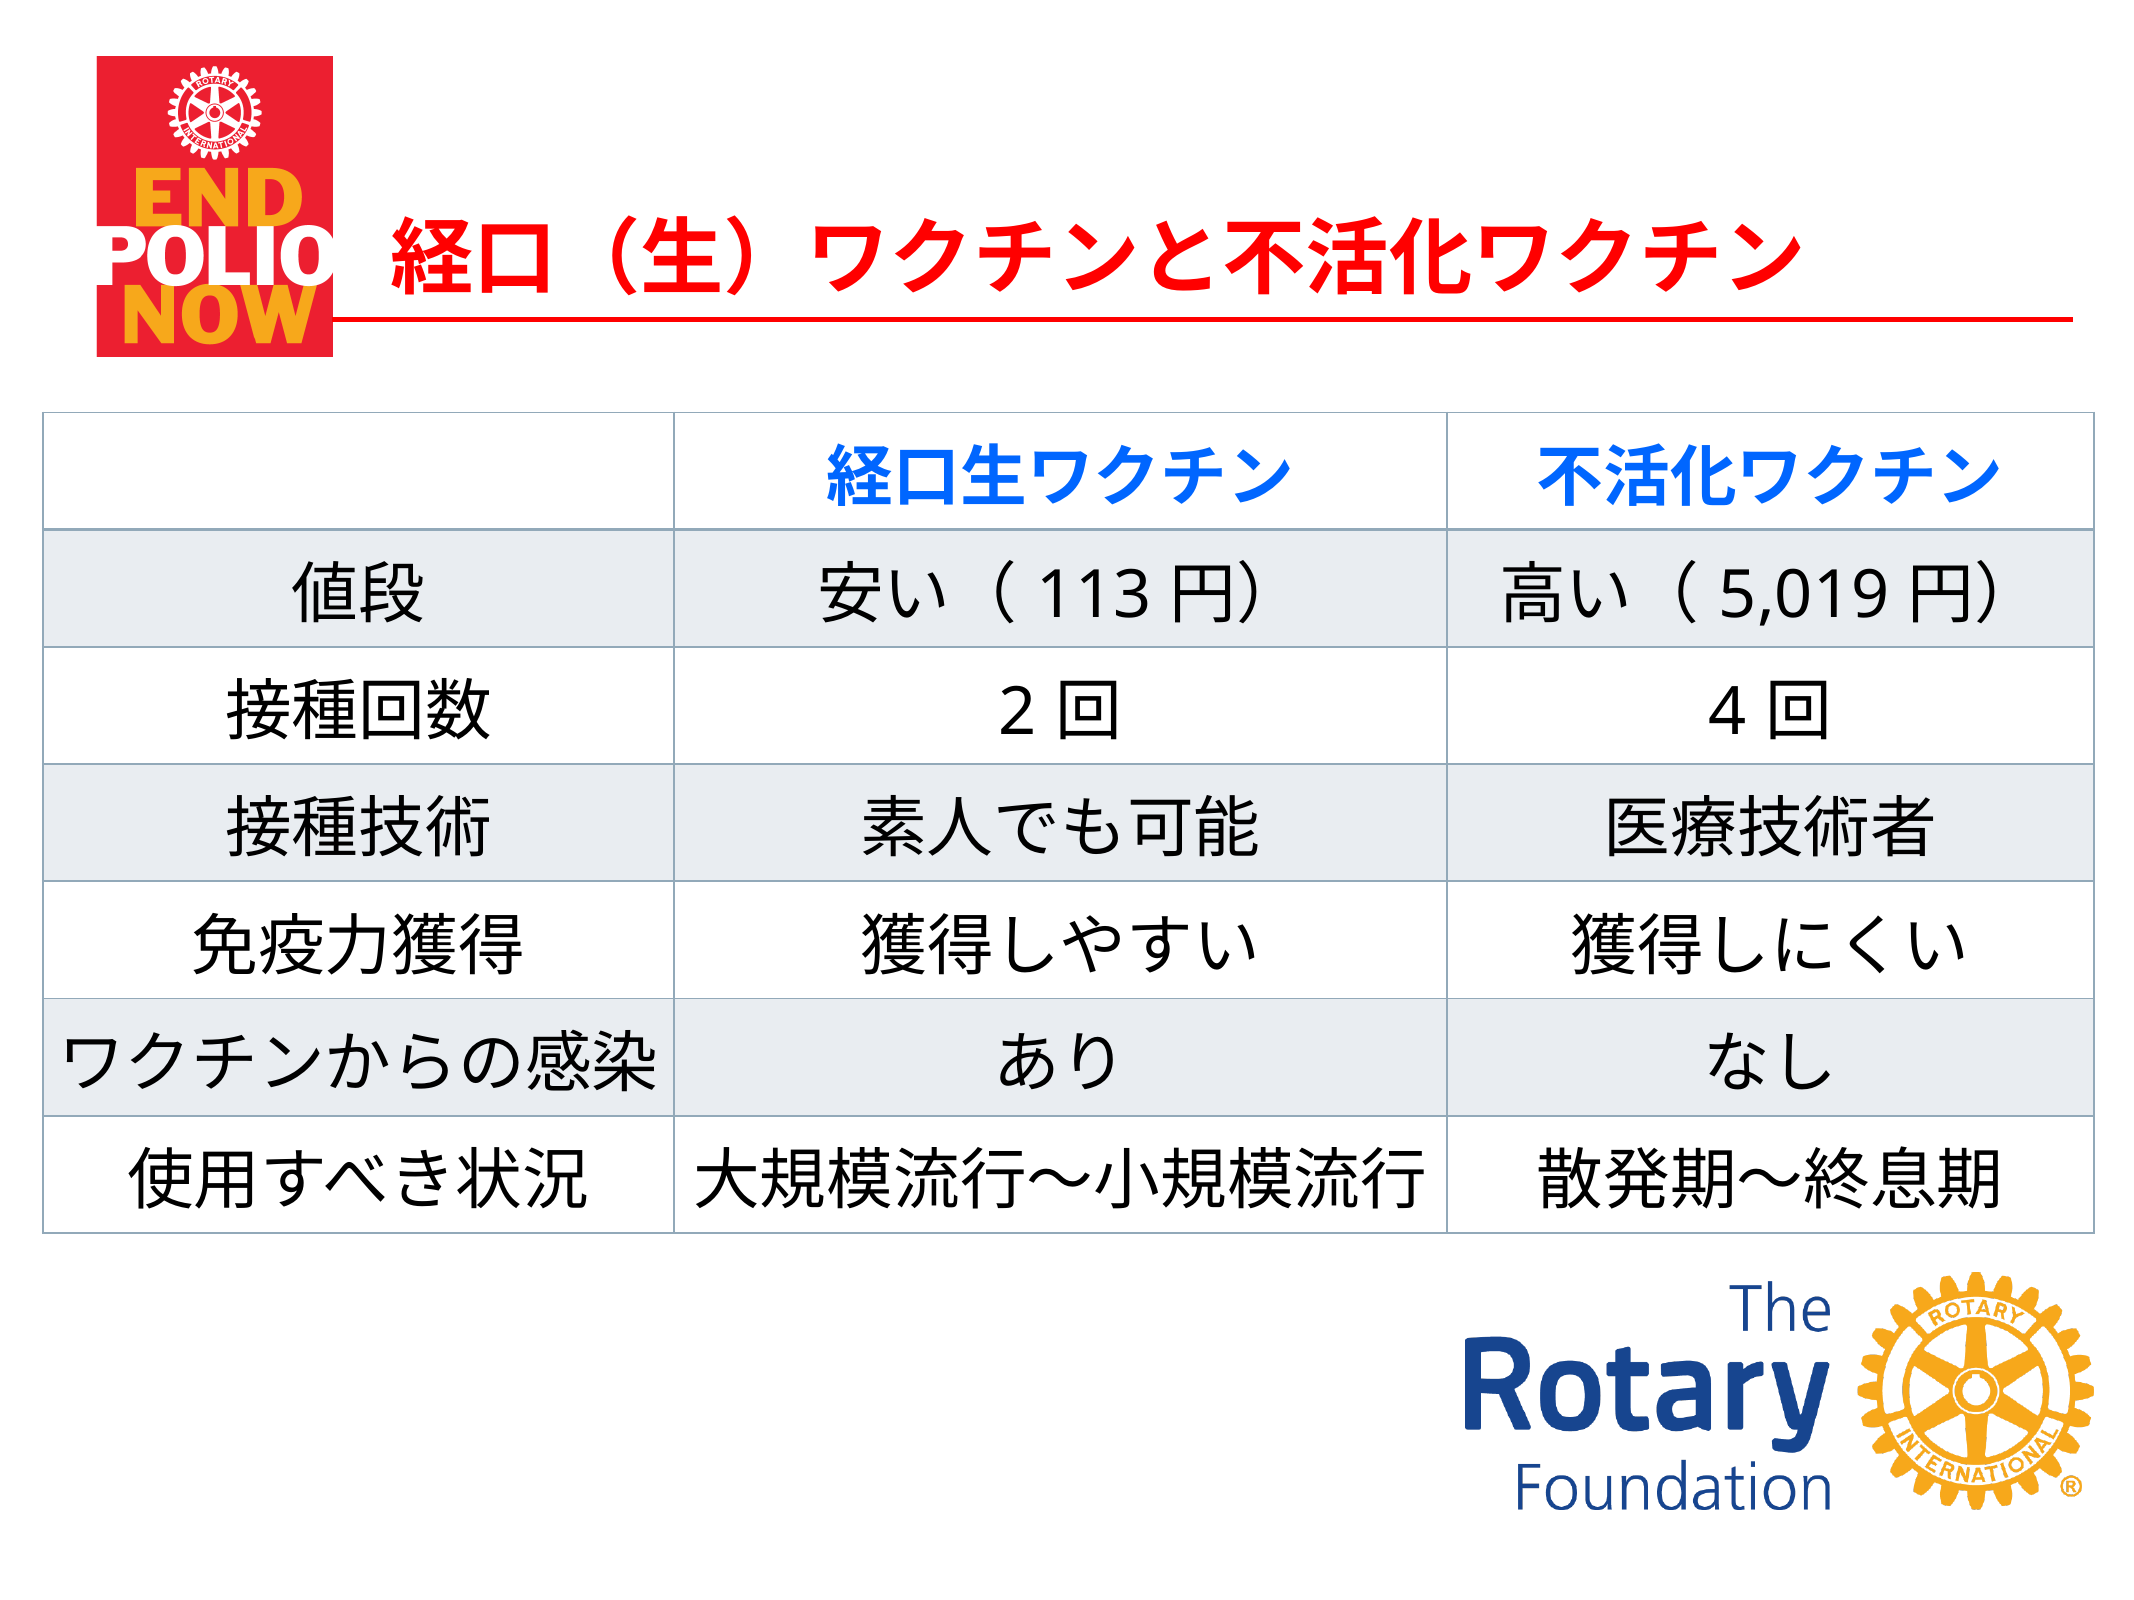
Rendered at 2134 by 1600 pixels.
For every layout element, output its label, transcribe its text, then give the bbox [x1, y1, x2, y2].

table_cell 獲得しにくい [1448, 882, 2093, 998]
table_header 経口（生）ワクチンと不活化ワクチン [340, 184, 2073, 317]
table_cell 2回 [675, 648, 1446, 763]
table_cell 安い（113円） [675, 531, 1446, 646]
table_cell 4回 [1448, 648, 2093, 763]
table_header 経口生ワクチン [675, 413, 1446, 528]
table_cell 値段 [44, 531, 673, 646]
table_cell 接種回数 [44, 648, 673, 763]
table_cell あり [675, 999, 1446, 1115]
table_cell なし [1448, 999, 2093, 1115]
table_cell 高い（5,019円） [1448, 531, 2093, 646]
table_cell 医療技術者 [1448, 765, 2093, 880]
table_cell 接種技術 [44, 765, 673, 880]
table_header 不活化ワクチン [1448, 413, 2093, 528]
picture [1465, 1272, 2095, 1510]
table_cell 免疫力獲得 [44, 882, 673, 998]
table_cell 散発期～終息期 [1448, 1117, 2093, 1232]
table_cell 素人でも可能 [675, 765, 1446, 880]
table_header [44, 413, 673, 528]
table_cell ワクチンからの感染 [44, 999, 673, 1115]
table_cell 使用すべき状況 [44, 1117, 673, 1232]
picture [96, 56, 333, 357]
table_cell 獲得しやすい [675, 882, 1446, 998]
table_cell 大規模流行～小規模流行 [675, 1117, 1446, 1232]
